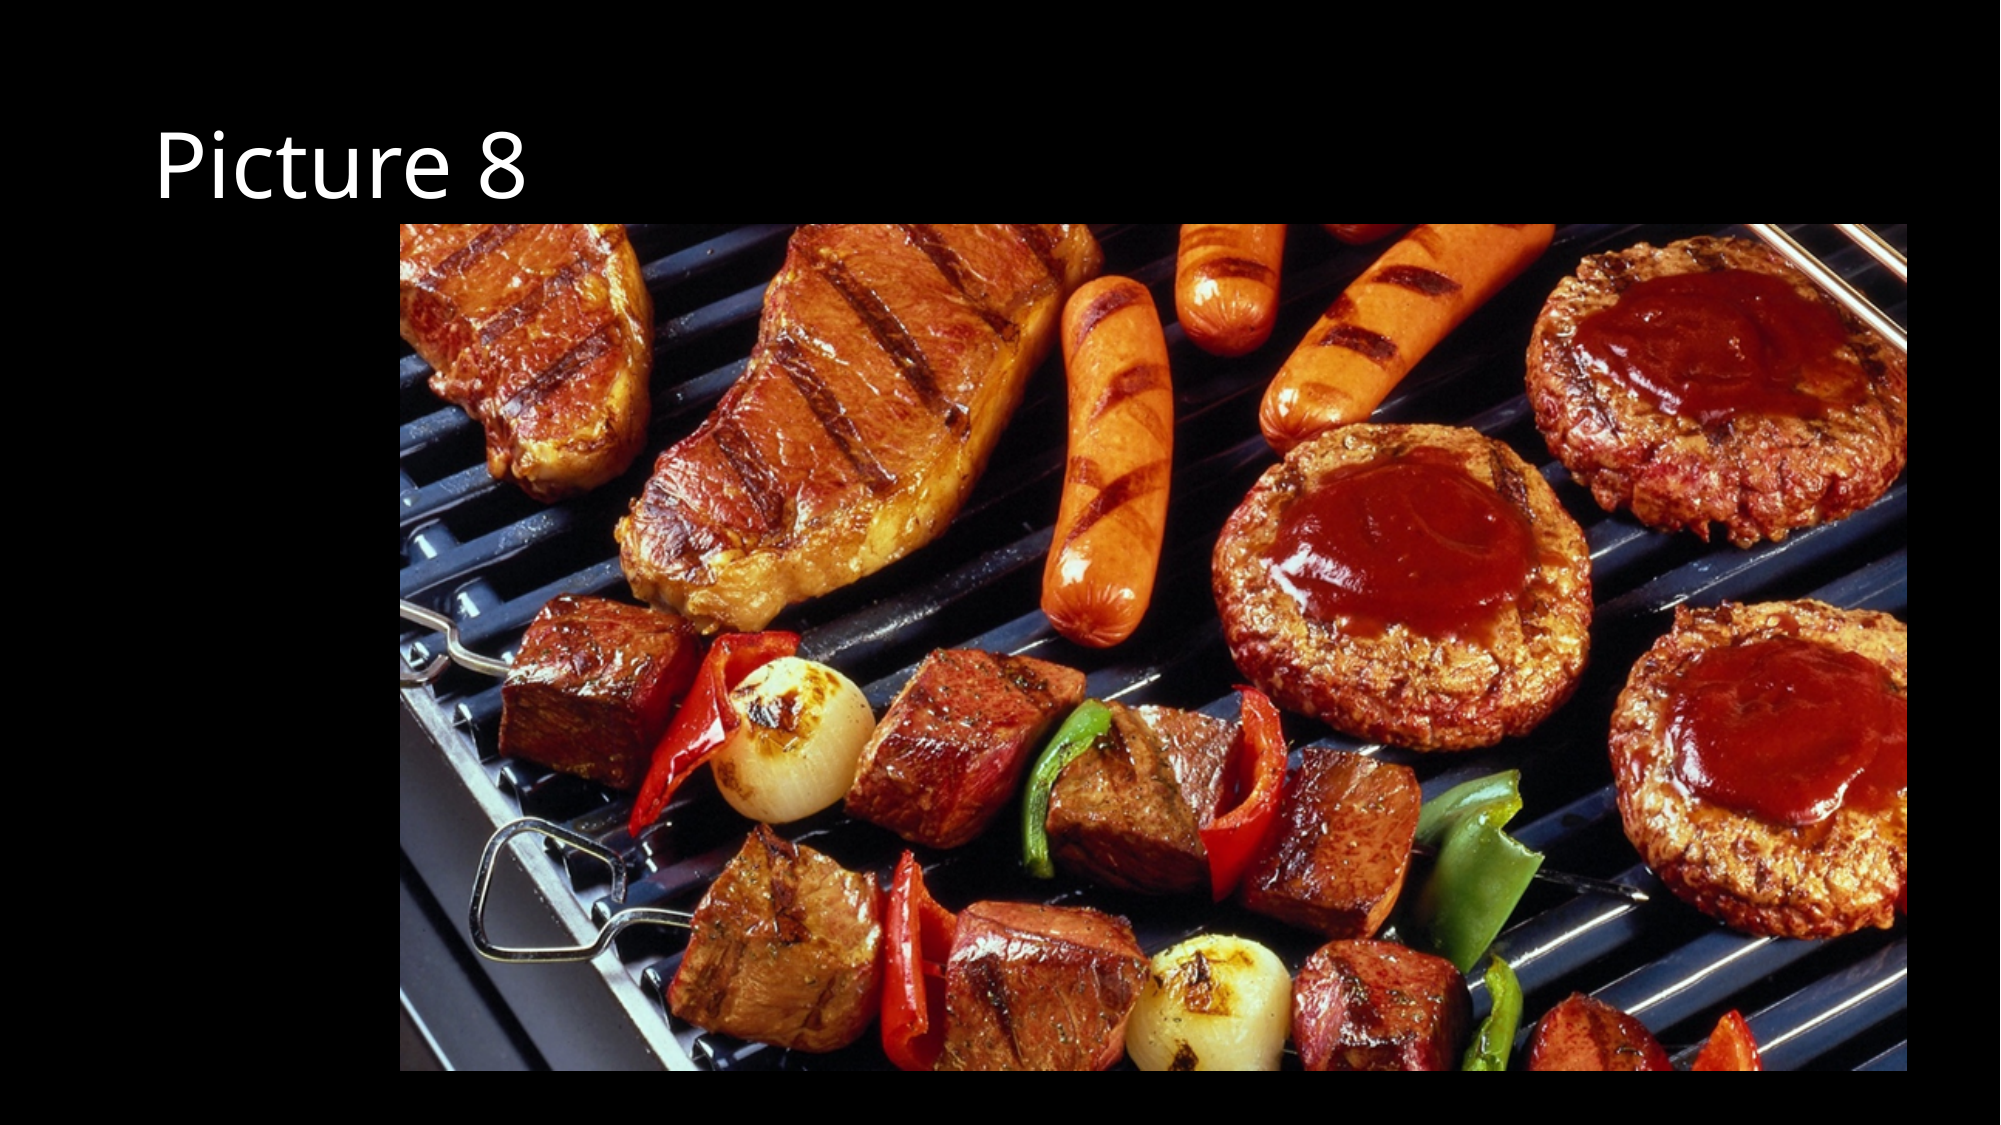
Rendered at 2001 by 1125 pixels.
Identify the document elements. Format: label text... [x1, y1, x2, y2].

picture [400, 224, 1907, 1071]
title Picture 8 [137, 59, 1863, 278]
